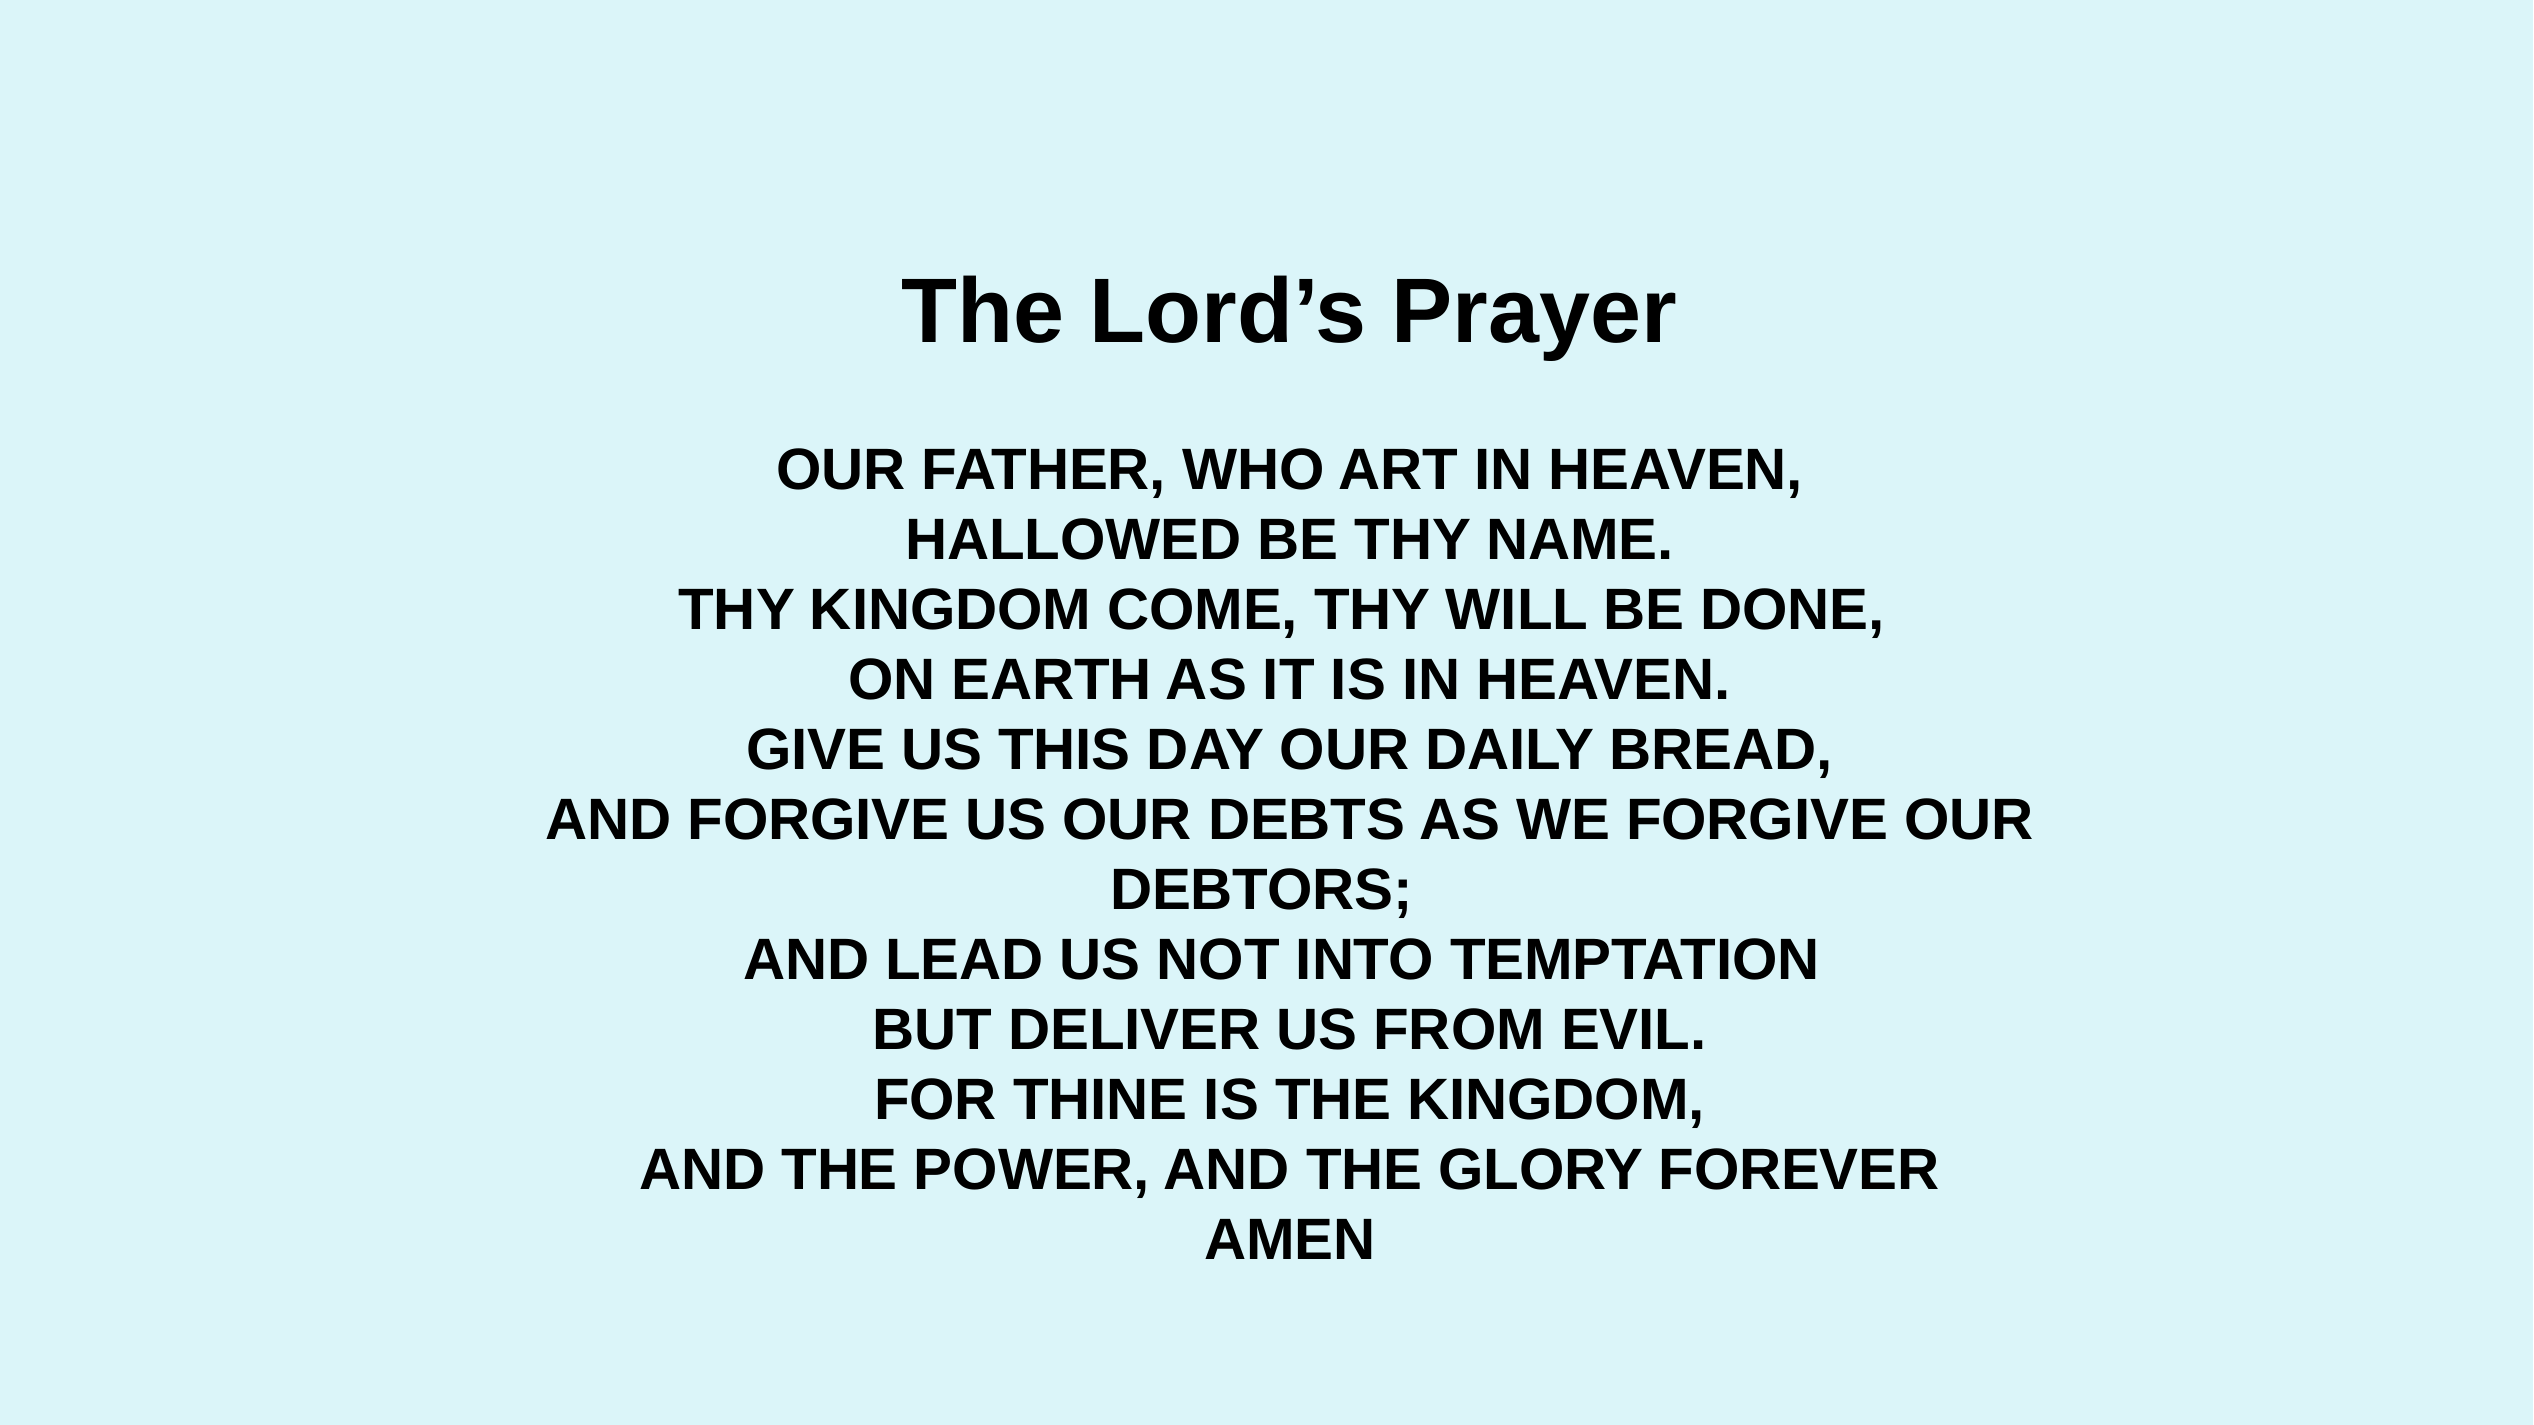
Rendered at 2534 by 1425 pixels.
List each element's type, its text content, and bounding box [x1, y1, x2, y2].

text_box The Lord’s Prayer OUR FATHER, WHO ART IN HEAVEN, HALLOWED BE THY NAME. THY KINGDOM COME, THY WILL BE DONE, ON EARTH AS IT IS IN HEAVEN. GIVE US THIS DAY OUR DAILY BREAD, AND FORGIVE US OUR DEBTS AS WE FORGIVE OUR DEBTORS; AND LEAD US NOT INTO TEMPTATION BUT DELIVER US FROM EVIL. FOR THINE IS THE KINGDOM, AND THE POWER, AND THE GLORY FOREVER AMEN [361, 163, 2162, 1316]
